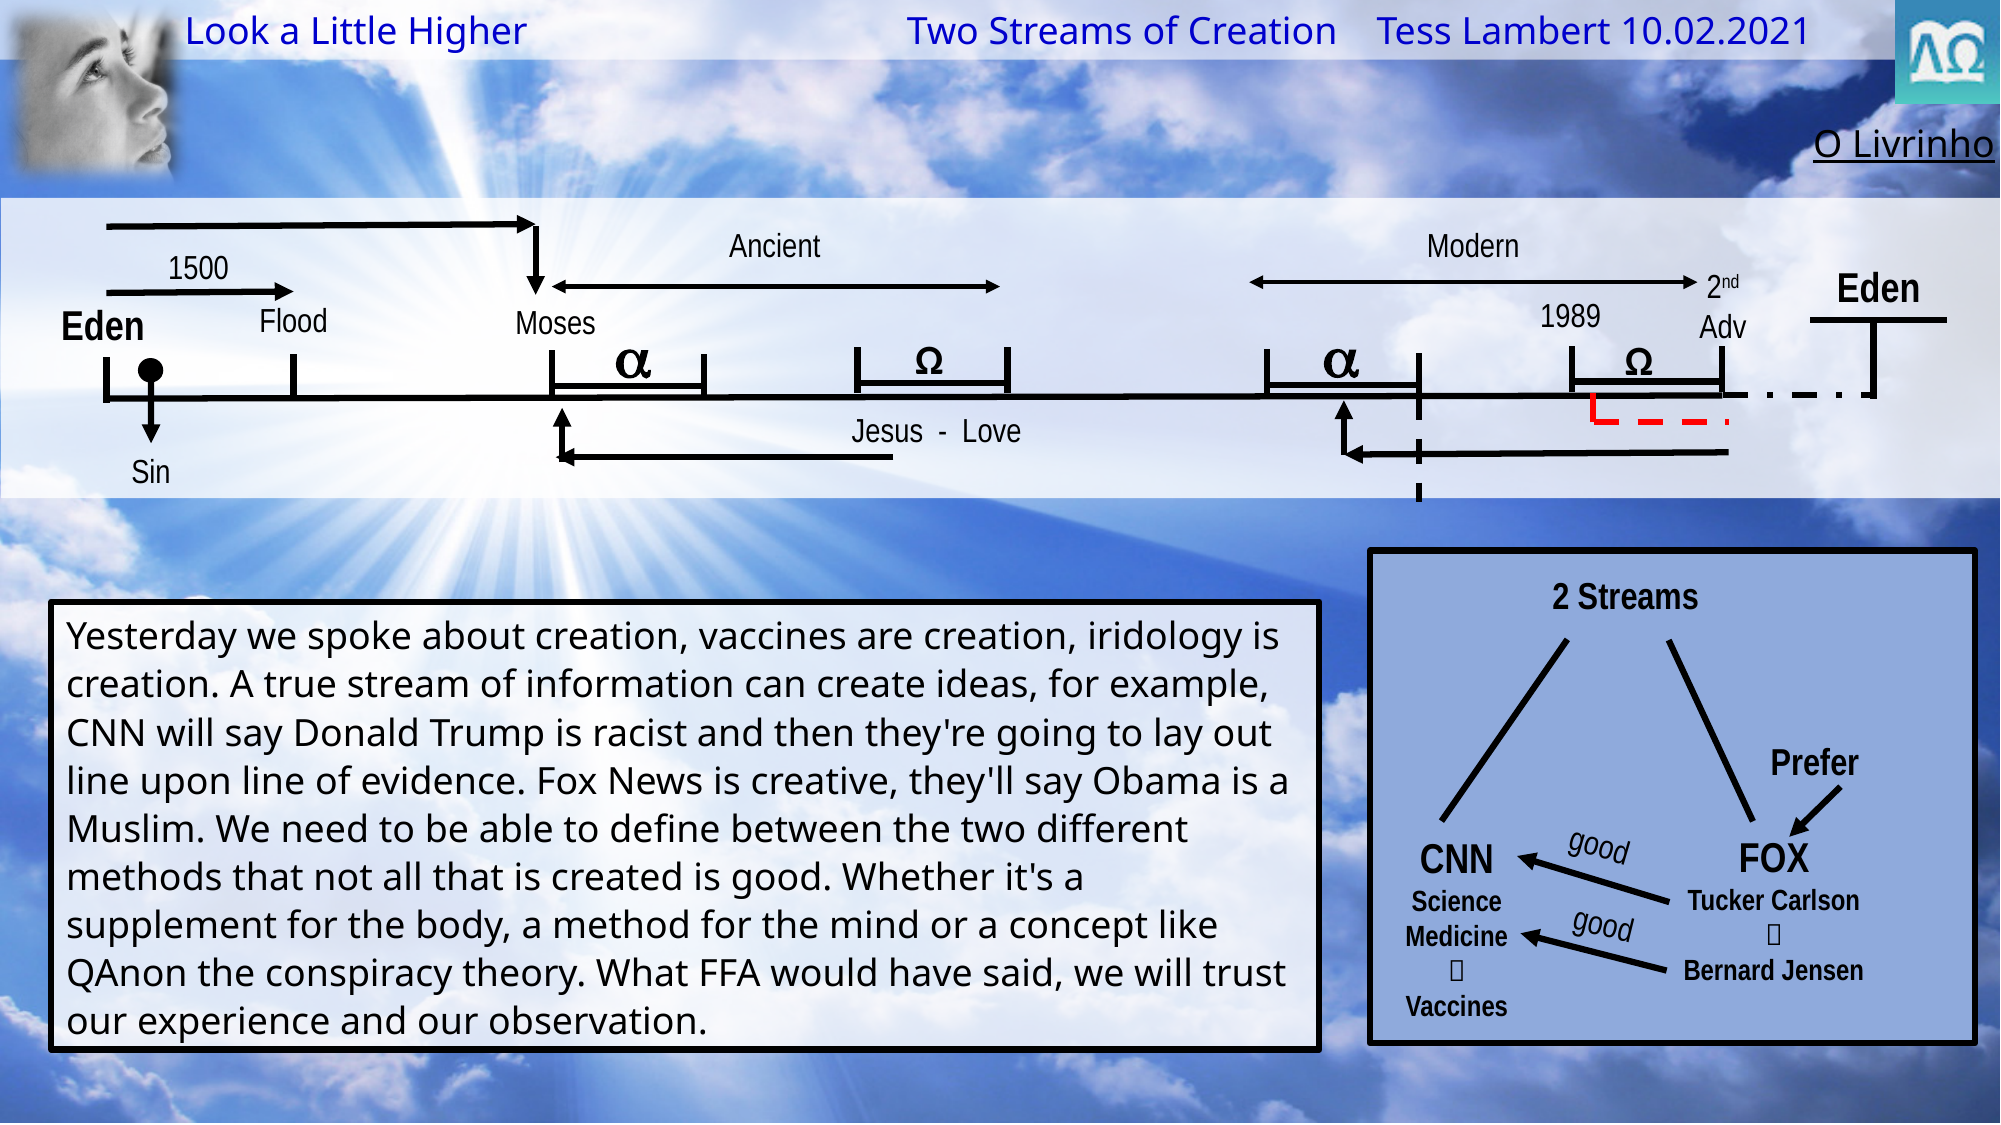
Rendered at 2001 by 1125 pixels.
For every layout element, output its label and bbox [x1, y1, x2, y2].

text_box [1419, 395, 1592, 399]
picture [0, 0, 2000, 1123]
text_box [107, 395, 150, 399]
text_box [152, 395, 293, 399]
text_box [704, 395, 1418, 399]
text_box [1593, 395, 1723, 399]
text_box [294, 395, 703, 399]
text_box [1339, 550, 1975, 1083]
